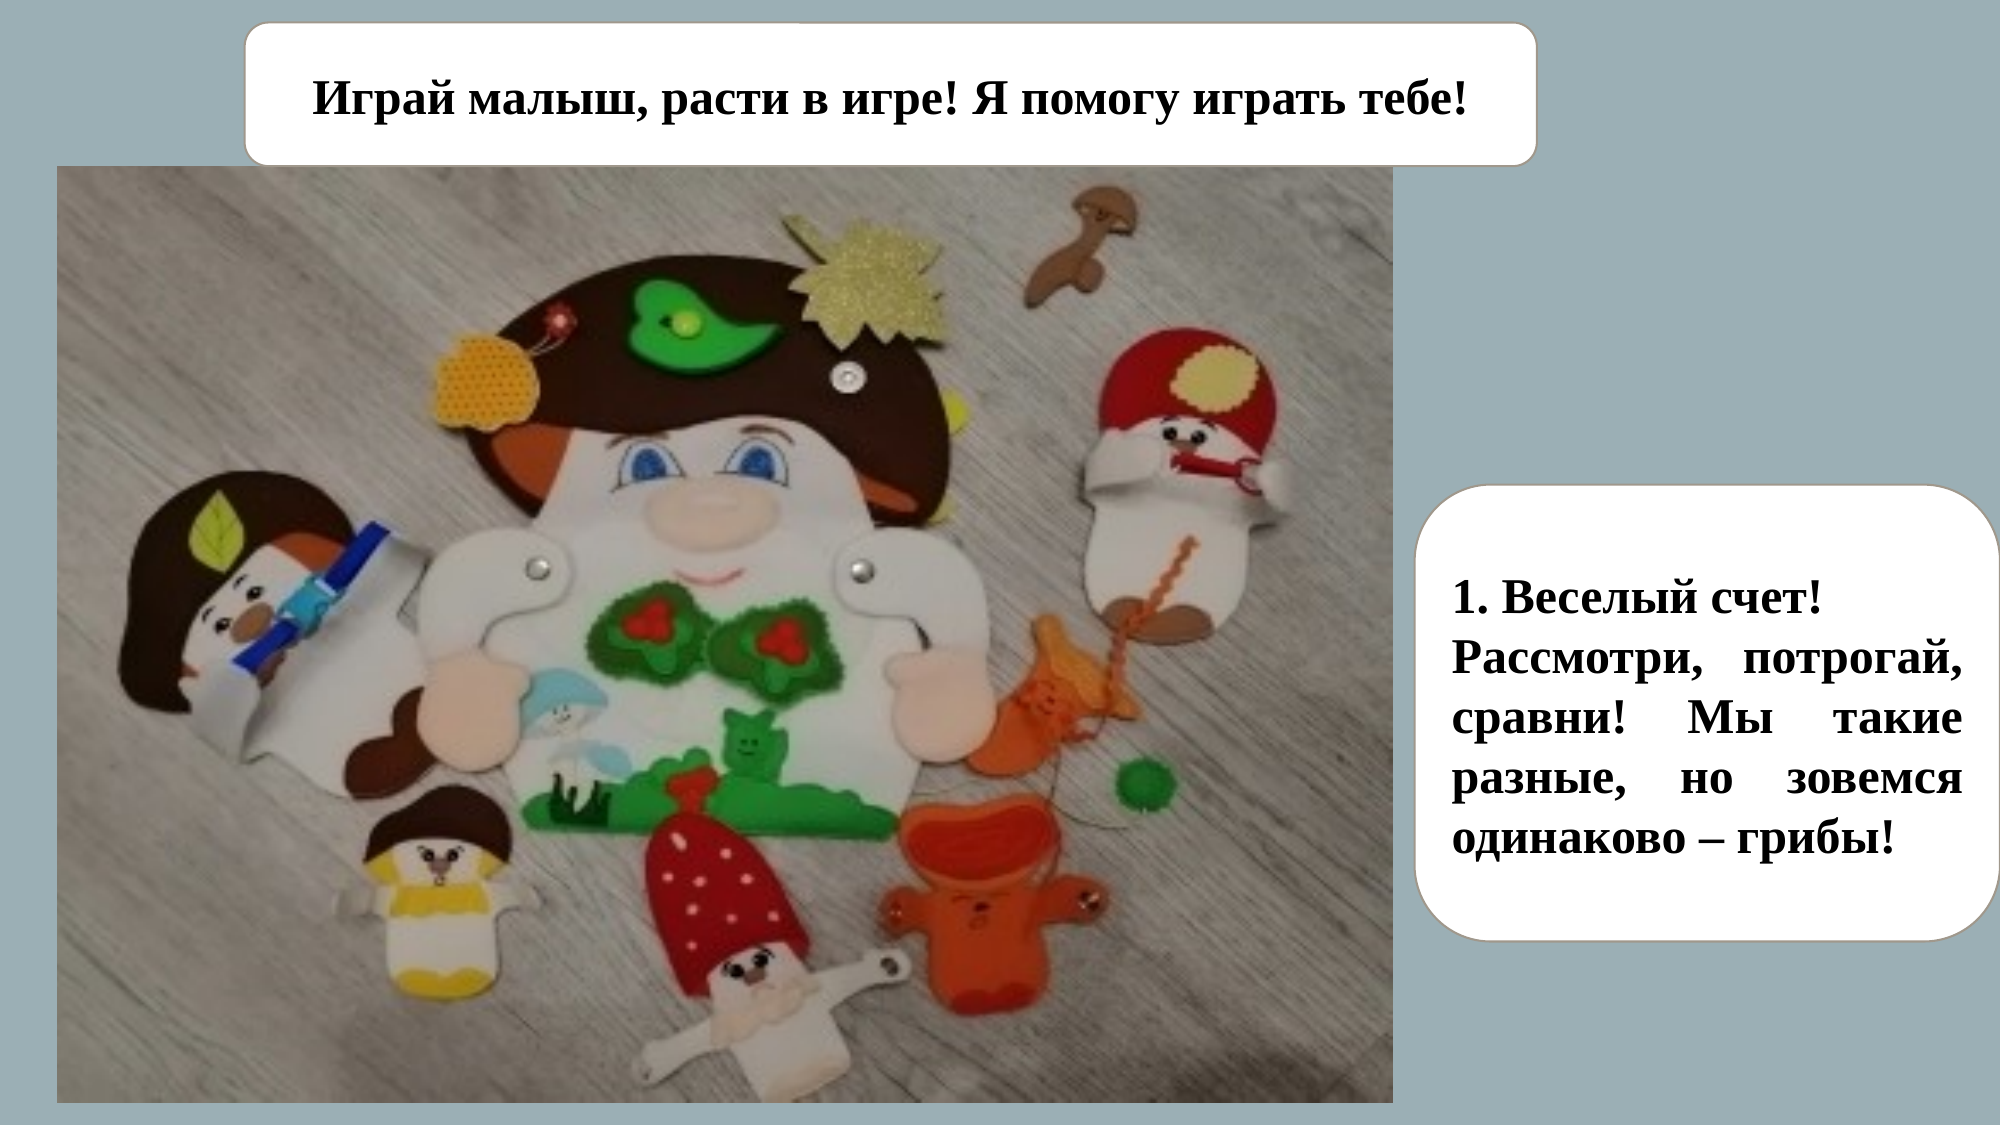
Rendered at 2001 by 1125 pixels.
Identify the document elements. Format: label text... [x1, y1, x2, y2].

picture [57, 166, 1393, 1103]
text_box 1. Веселый счет! Рассмотри, потрогай, сравни! Мы такие разные, но зовемся одинаково – грибы! [1413, 483, 2000, 943]
text_box Играй малыш, расти в игре! Я помогу играть тебе! [243, 21, 1538, 168]
